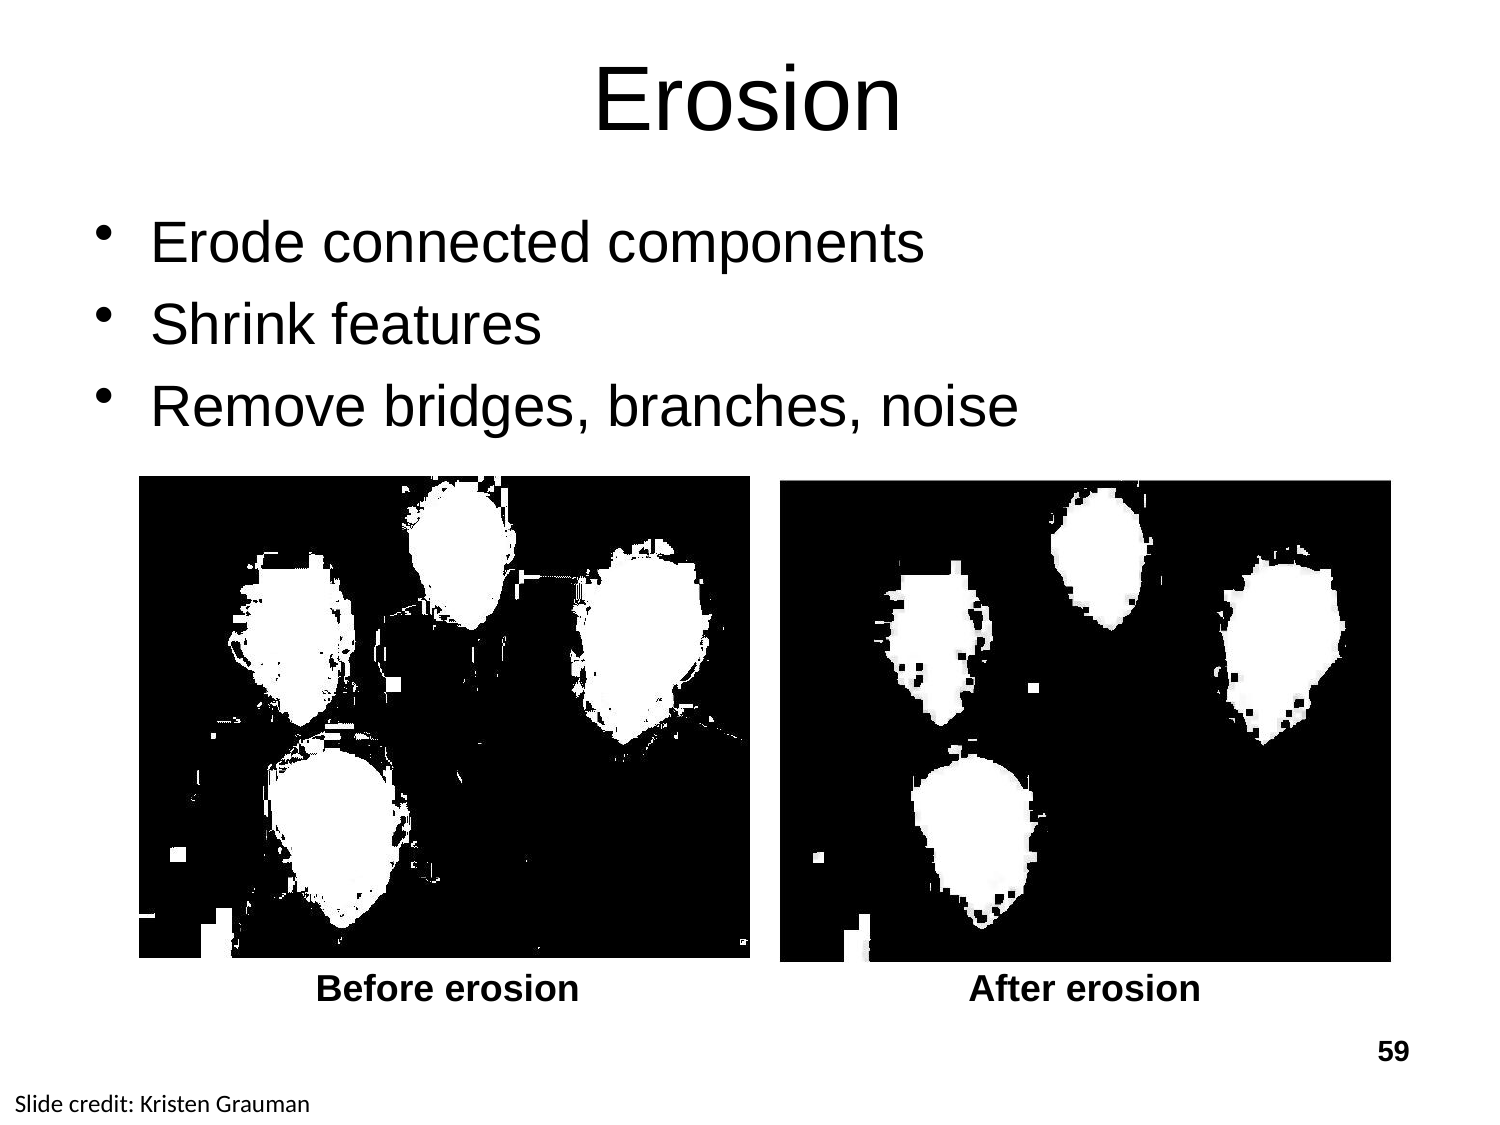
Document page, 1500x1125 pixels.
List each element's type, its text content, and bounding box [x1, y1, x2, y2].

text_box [138, 454, 1469, 1017]
title Erosion [72, 0, 1424, 188]
list Erode connected components Shrink features Remove bridges, branches, noise [78, 196, 1430, 509]
slide_number 59 [1074, 1025, 1426, 1103]
text_box Slide credit: Kristen Grauman [0, 1079, 438, 1125]
